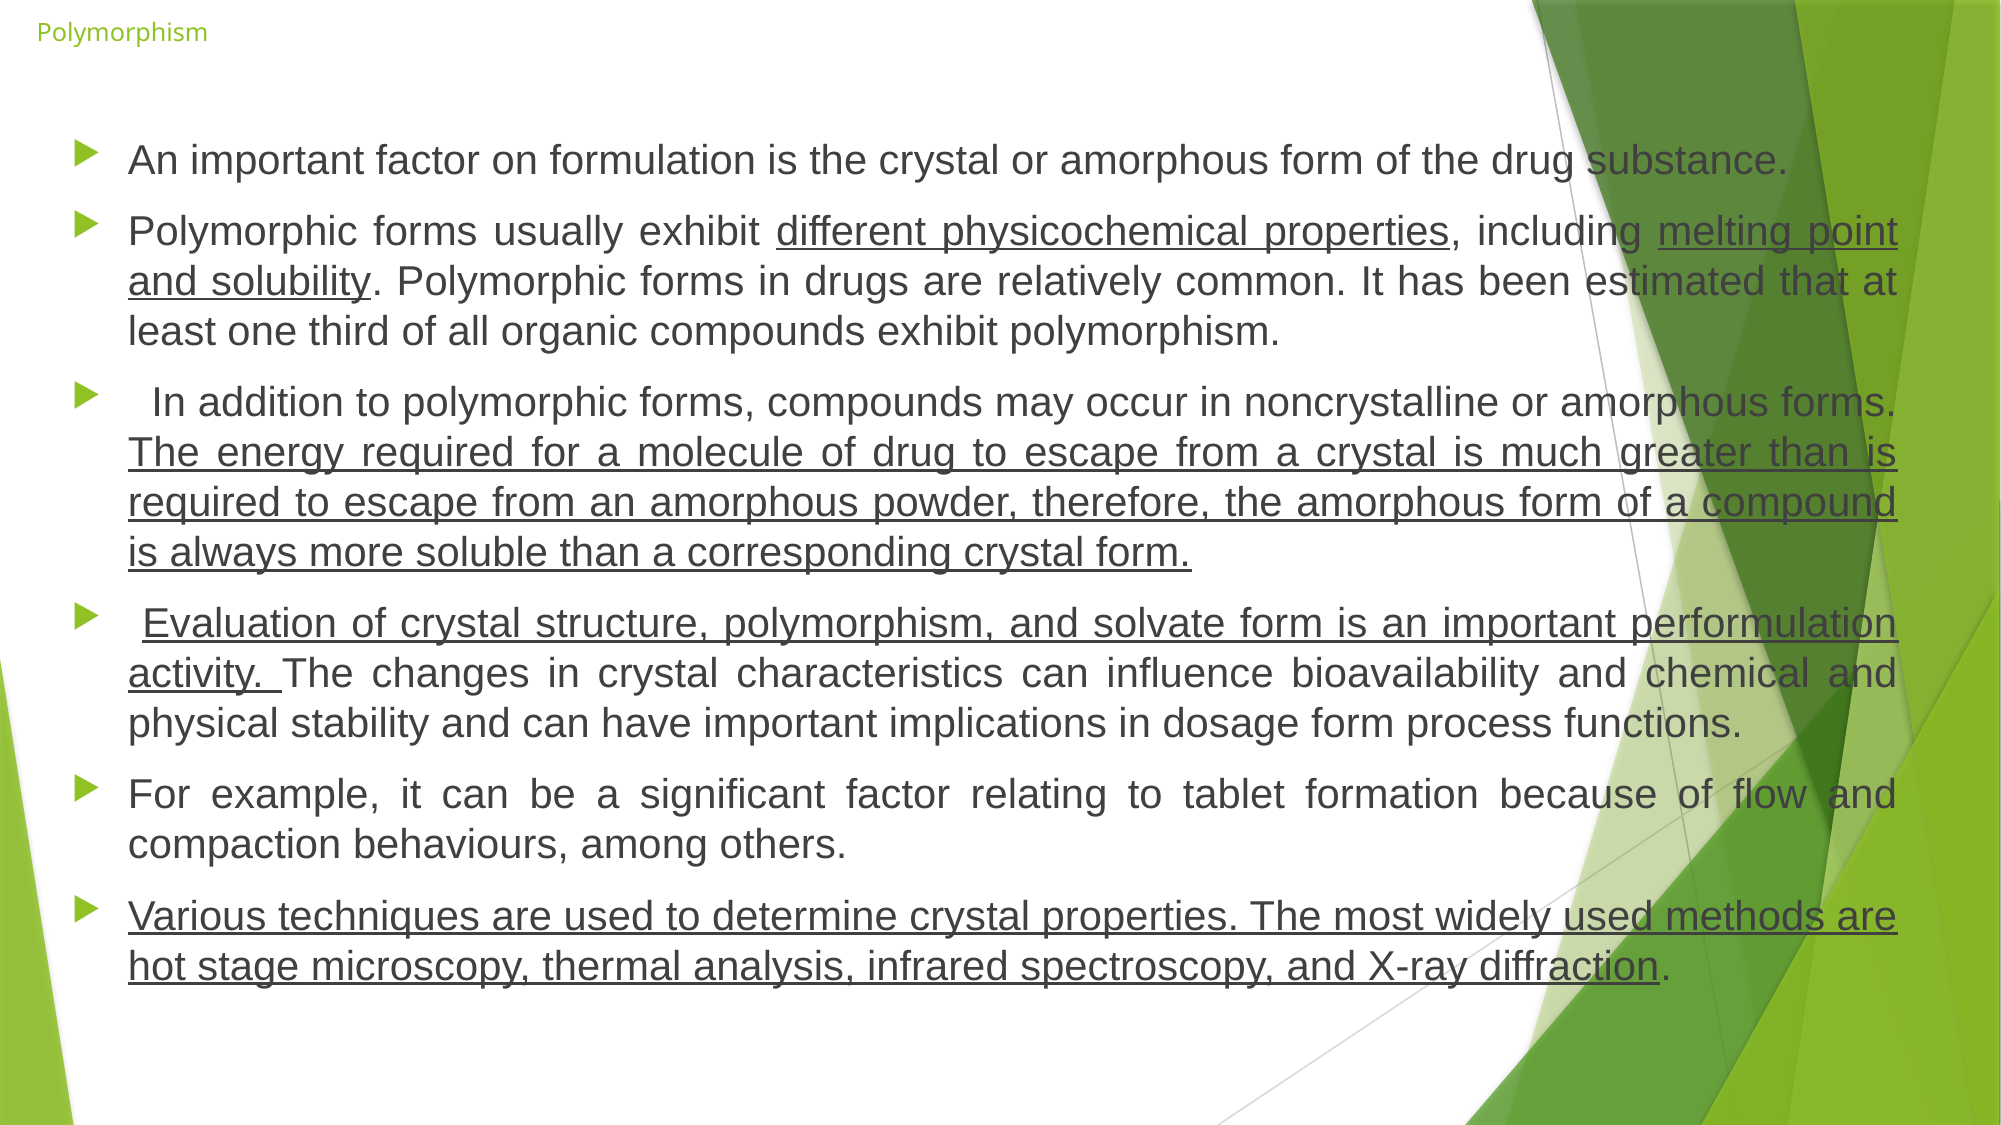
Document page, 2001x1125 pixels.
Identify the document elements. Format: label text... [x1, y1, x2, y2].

list An important factor on formulation is the crystal or amorphous form of the drug substance. Polymorphic forms usually exhibit different physicochemical properties, including melting point and solubility. Polymorphic forms in drugs are relatively common. It has been estimated that at least one third of all organic compounds exhibit polymorphism. In addition to polymorphic forms, compounds may occur in noncrystalline or amorphous forms. The energy required for a molecule of drug to escape from a crystal is much greater than is required to escape from an amorphous powder, therefore, the amorphous form of a compound is always more soluble than a corresponding crystal form. Evaluation of crystal structure, polymorphism, and solvate form is an important performulation activity. The changes in crystal characteristics can influence bioavailability and chemical and physical stability and can have important implications in dosage form process functions. For example, it can be a significant factor relating to tablet formation because of flow and compaction behaviours, among others. Various techniques are used to determine crystal properties. The most widely used methods are hot stage microscopy, thermal analysis, infrared spectroscopy, and X-ray diffraction. [56, 125, 1914, 1060]
title Polymorphism [21, 8, 1372, 90]
